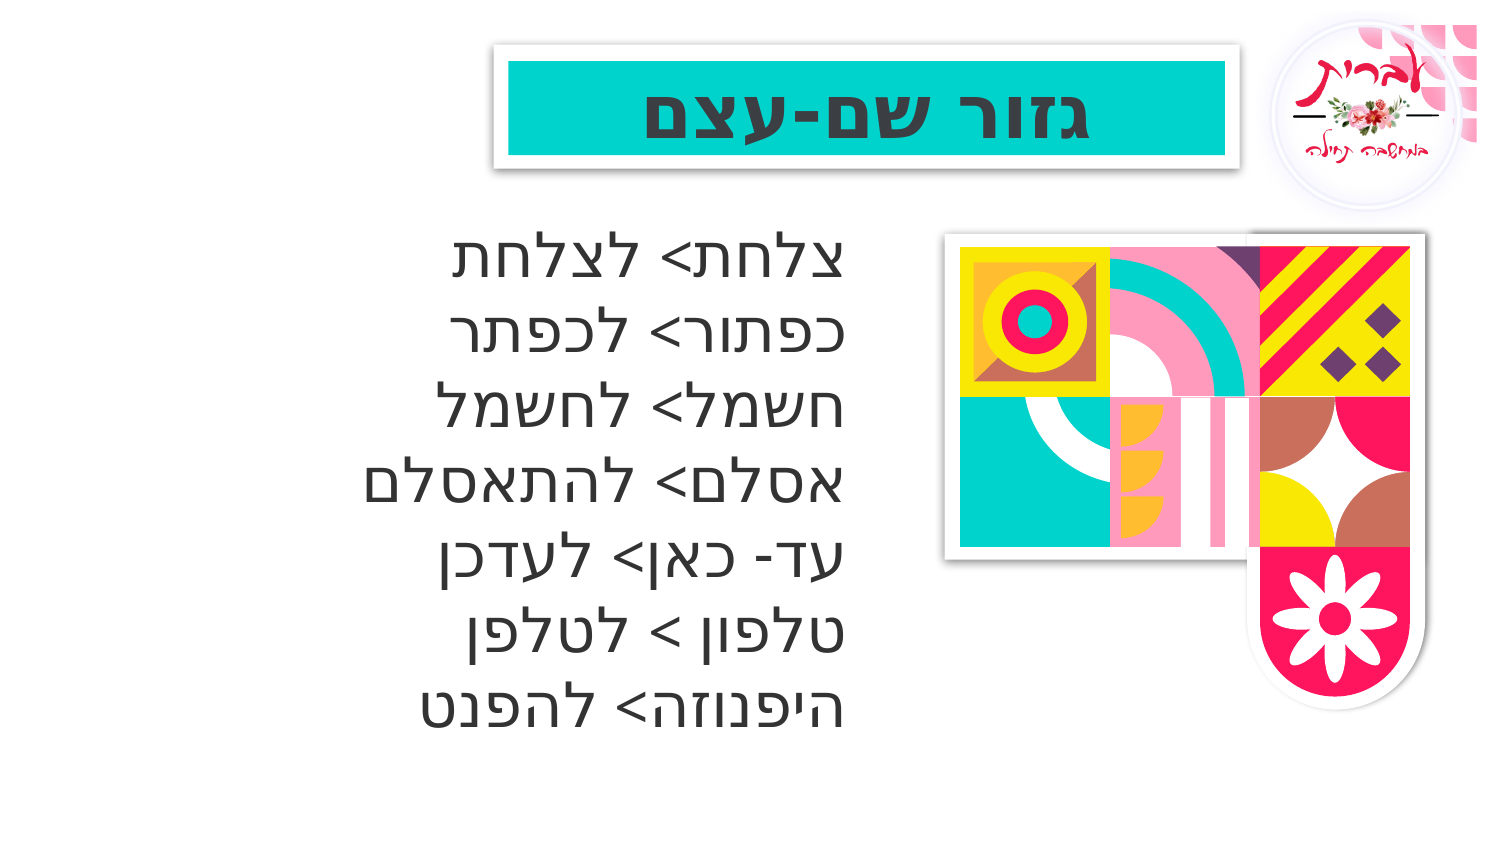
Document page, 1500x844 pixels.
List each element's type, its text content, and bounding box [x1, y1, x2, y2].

picture [1255, 11, 1478, 234]
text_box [944, 233, 1426, 710]
title גזור שם-עצם [508, 61, 1225, 156]
text_box [493, 44, 1240, 169]
subtitle צלחת> לצלחת כפתור> לכפתר חשמל> לחשמל אסלם> להתאסלם עד- כאן> לעדכן טלפון > לטלפן היפנוזה> להפנט [116, 200, 863, 826]
